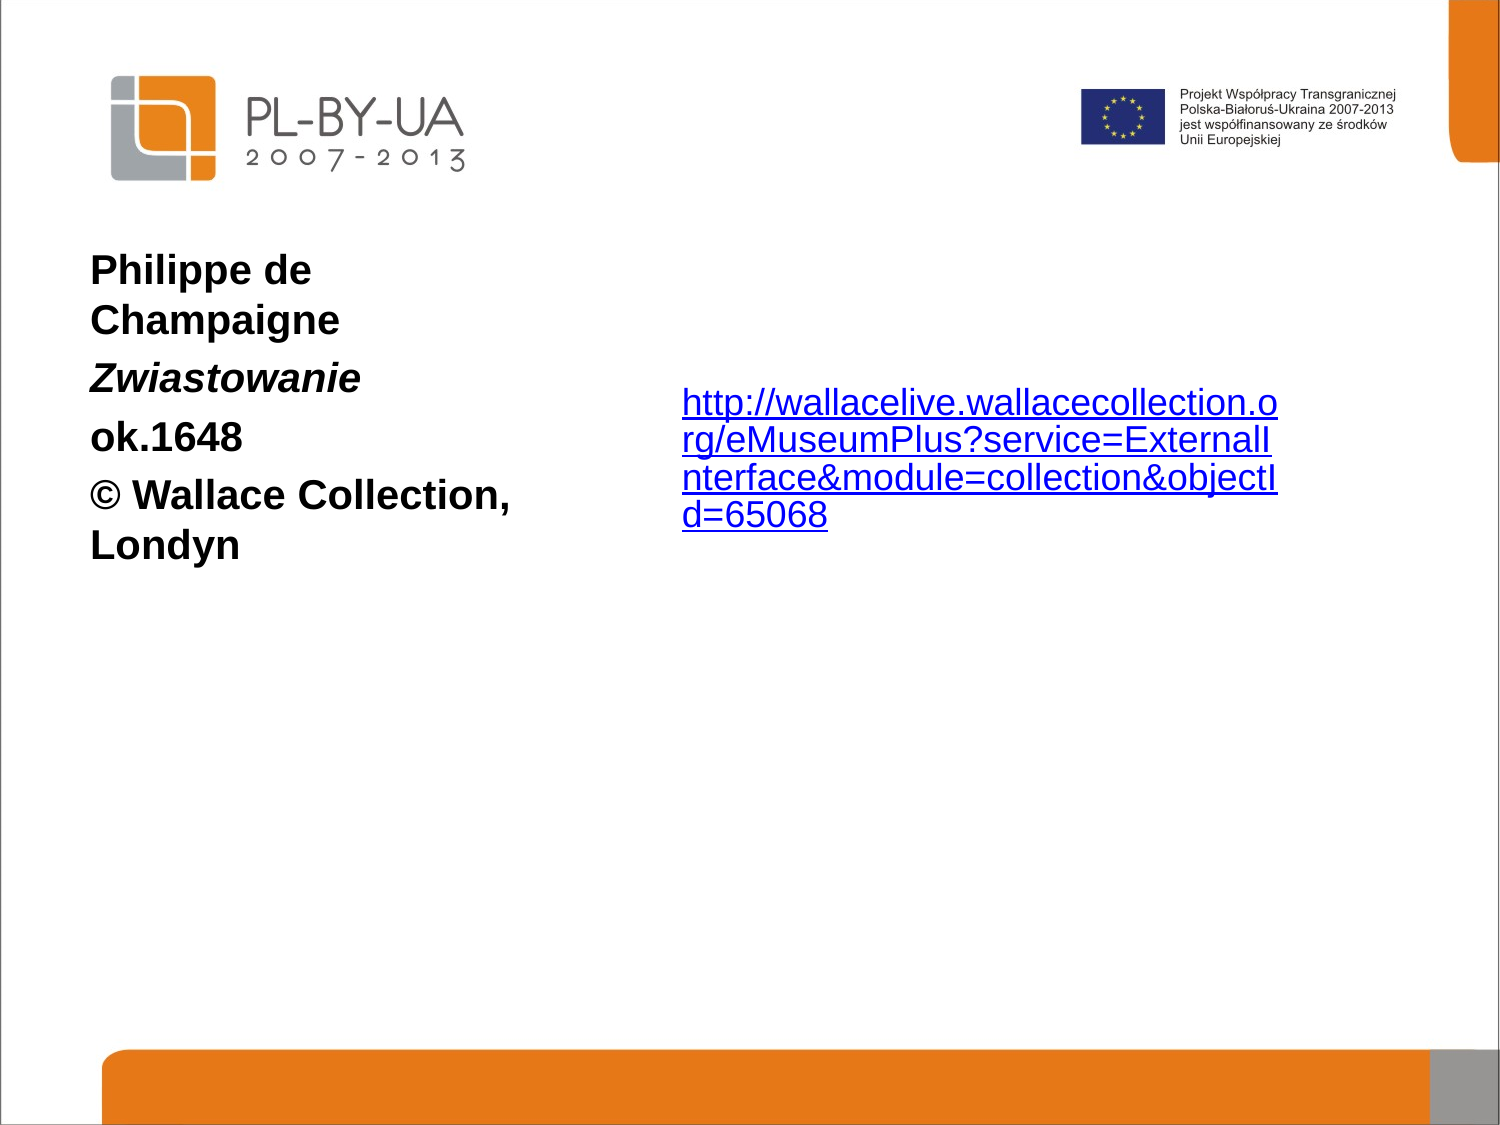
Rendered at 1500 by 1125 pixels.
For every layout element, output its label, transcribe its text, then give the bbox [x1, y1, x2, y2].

picture [0, 0, 1500, 1125]
list Philippe de Champaigne Zwiastowanie ok.1648 © Wallace Collection, Londyn [74, 235, 569, 1006]
list [586, 44, 1426, 1006]
text_box http://wallacelive.wallacecollection.org/eMuseumPlus?service=ExternalInterface&module=collection&objectId=65068 [667, 370, 1306, 476]
